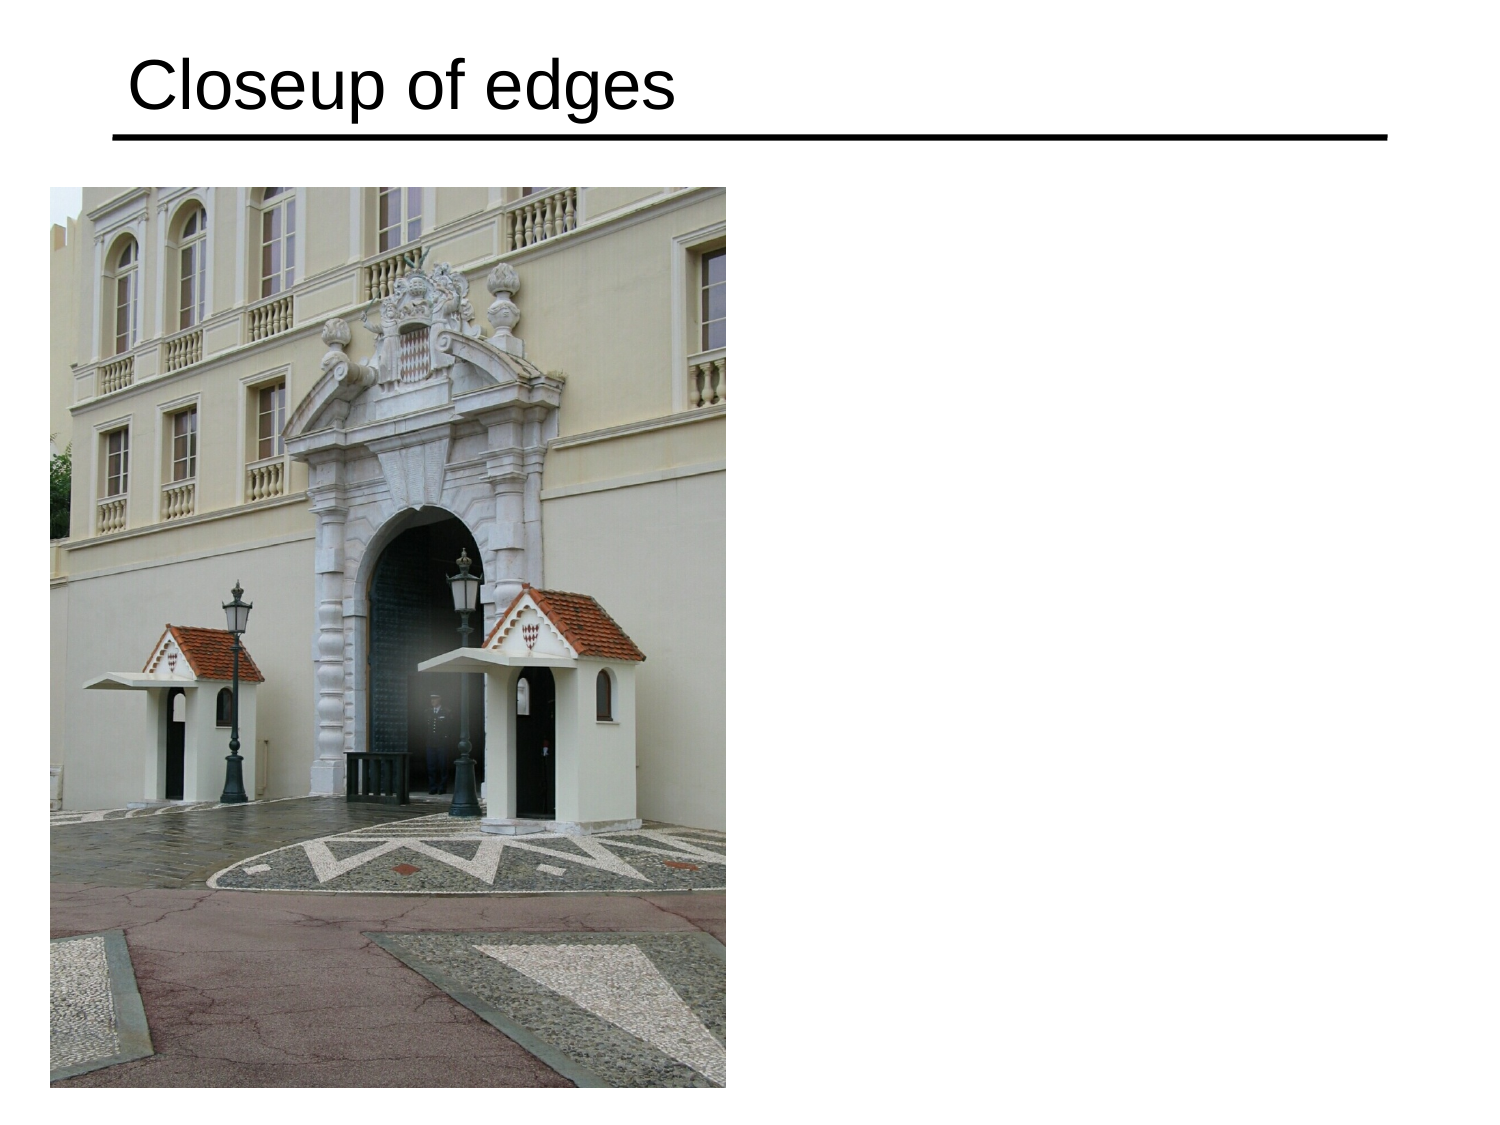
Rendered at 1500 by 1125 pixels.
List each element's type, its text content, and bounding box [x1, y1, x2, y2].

title Closeup of edges [112, 12, 1388, 151]
picture [49, 187, 726, 1088]
